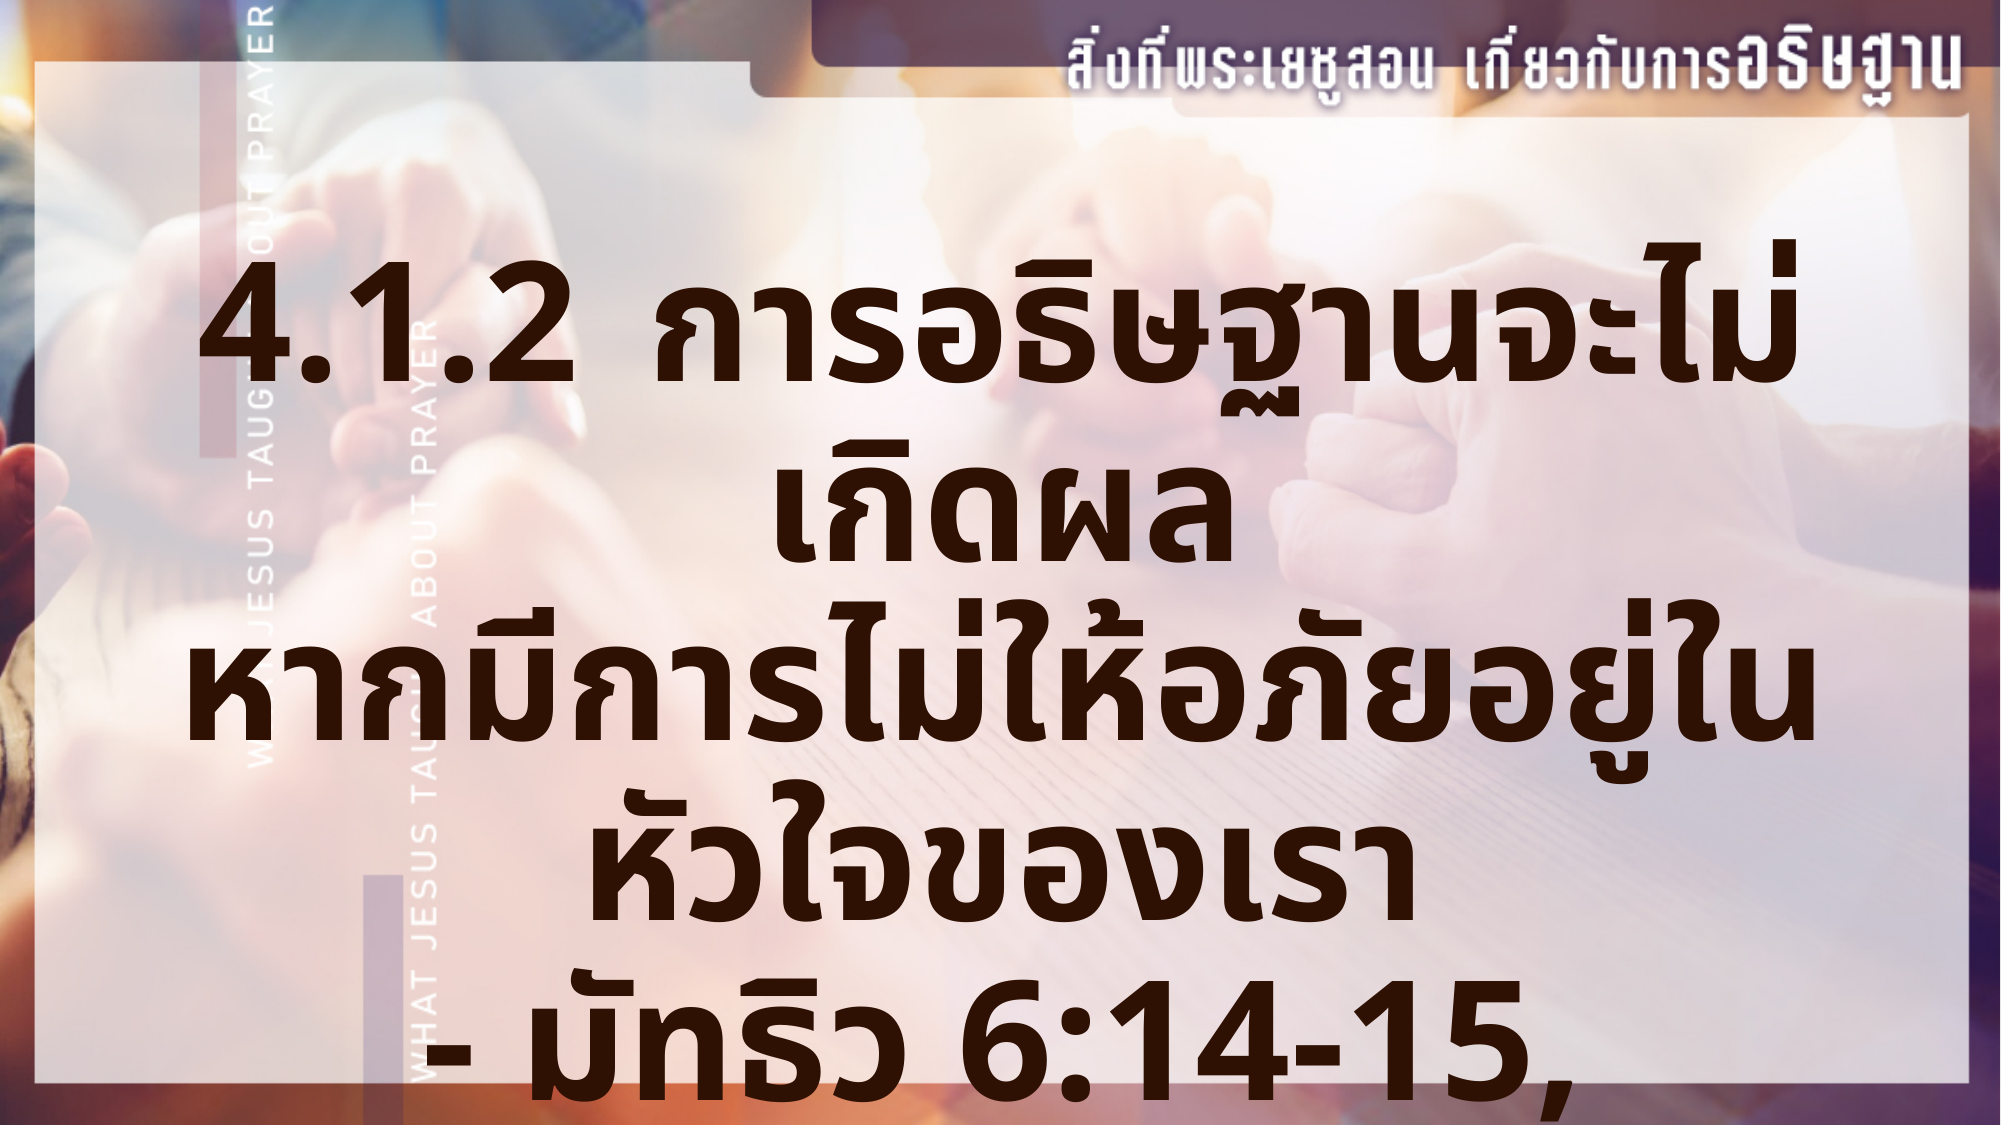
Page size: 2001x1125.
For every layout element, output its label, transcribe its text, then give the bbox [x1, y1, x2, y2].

text_box 4.1.2 การอธิษฐานจะไม่เกิดผล หากมีการไม่ให้อภัยอยู่ในหัวใจของเรา - มัทธิว 6:14-15, - มาระโก 11:25-26 [67, 229, 1940, 1125]
picture [0, 0, 2001, 1125]
